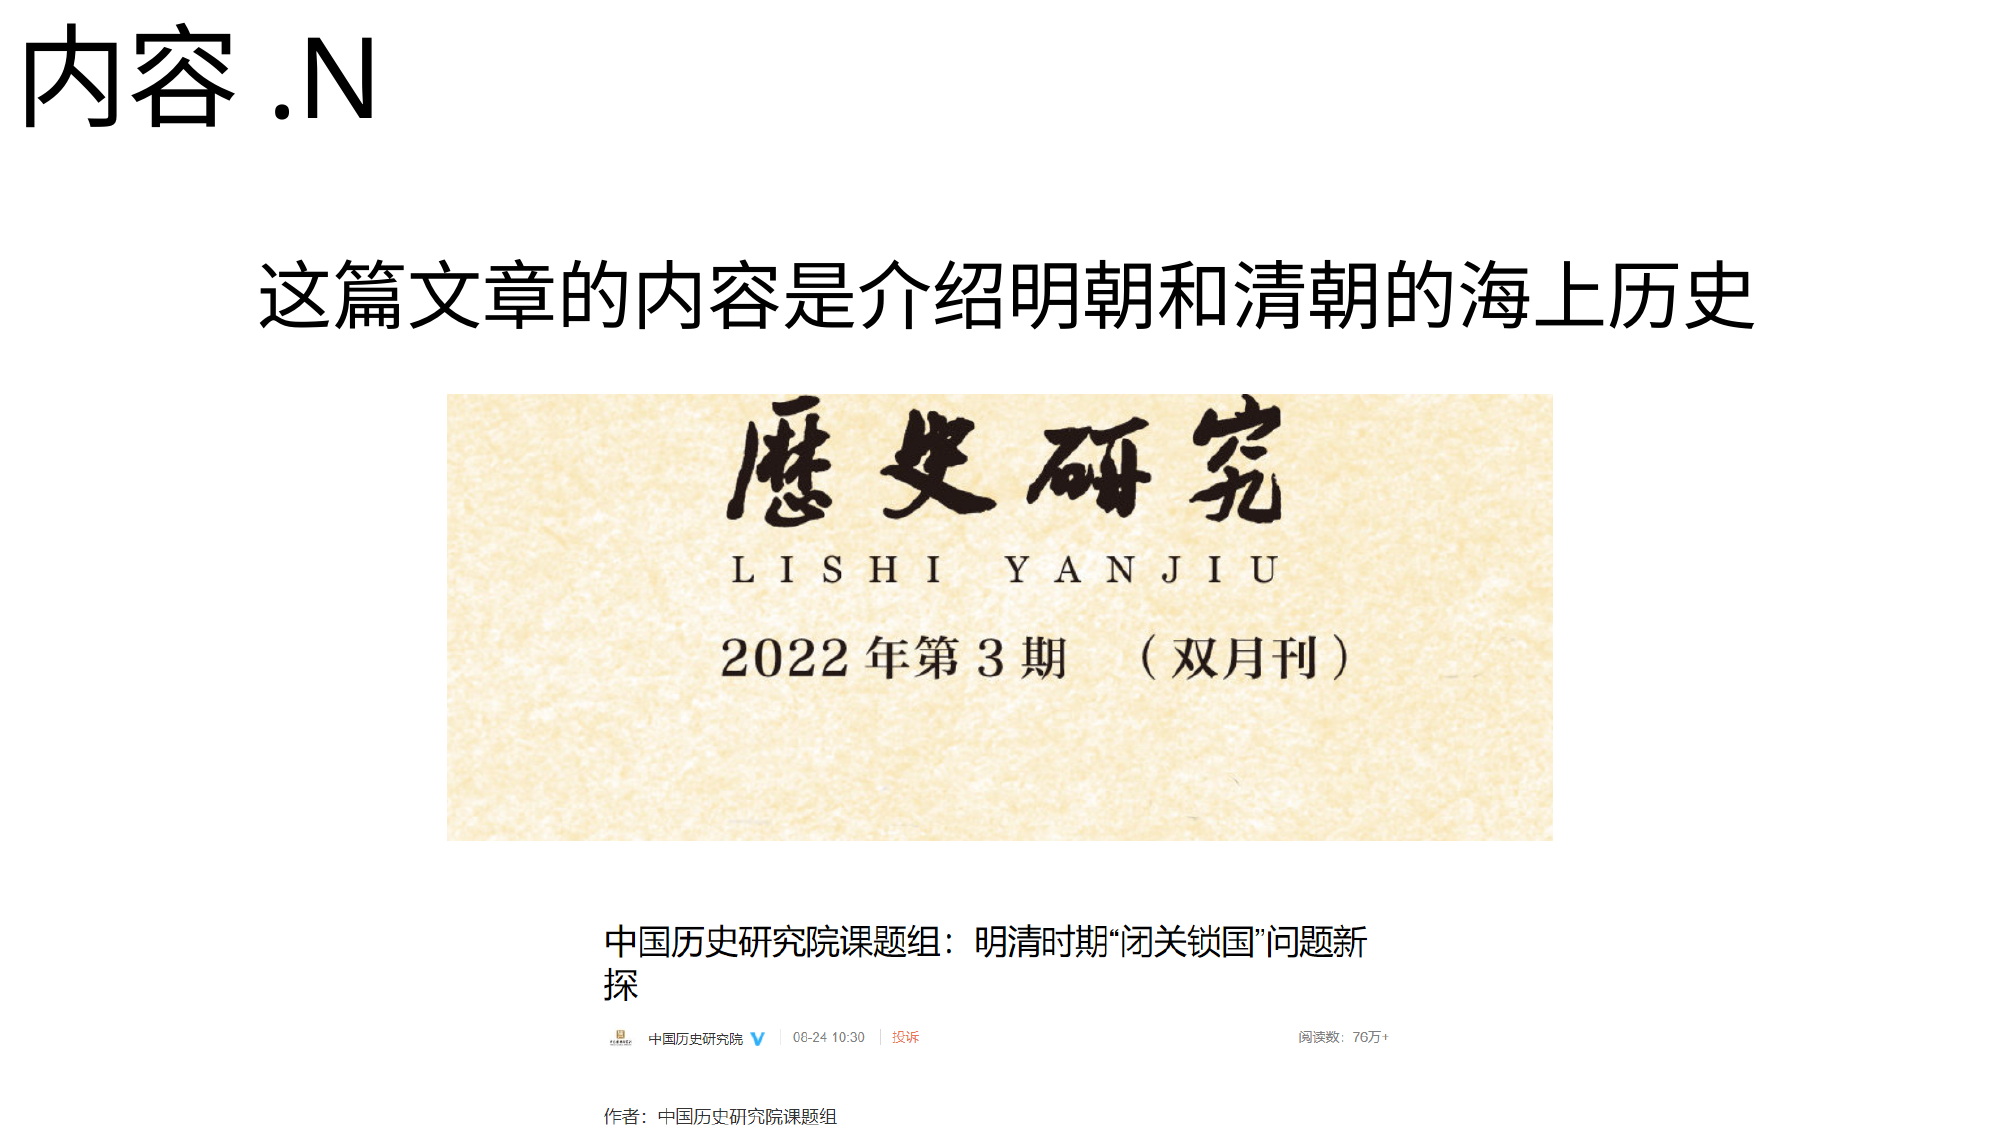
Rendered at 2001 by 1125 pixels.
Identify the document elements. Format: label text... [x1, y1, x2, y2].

text_box 这篇文章的内容是介绍明朝和清朝的海上历史 [15, 190, 2000, 408]
title 内容.N [0, 0, 1775, 299]
picture [446, 394, 1553, 1125]
